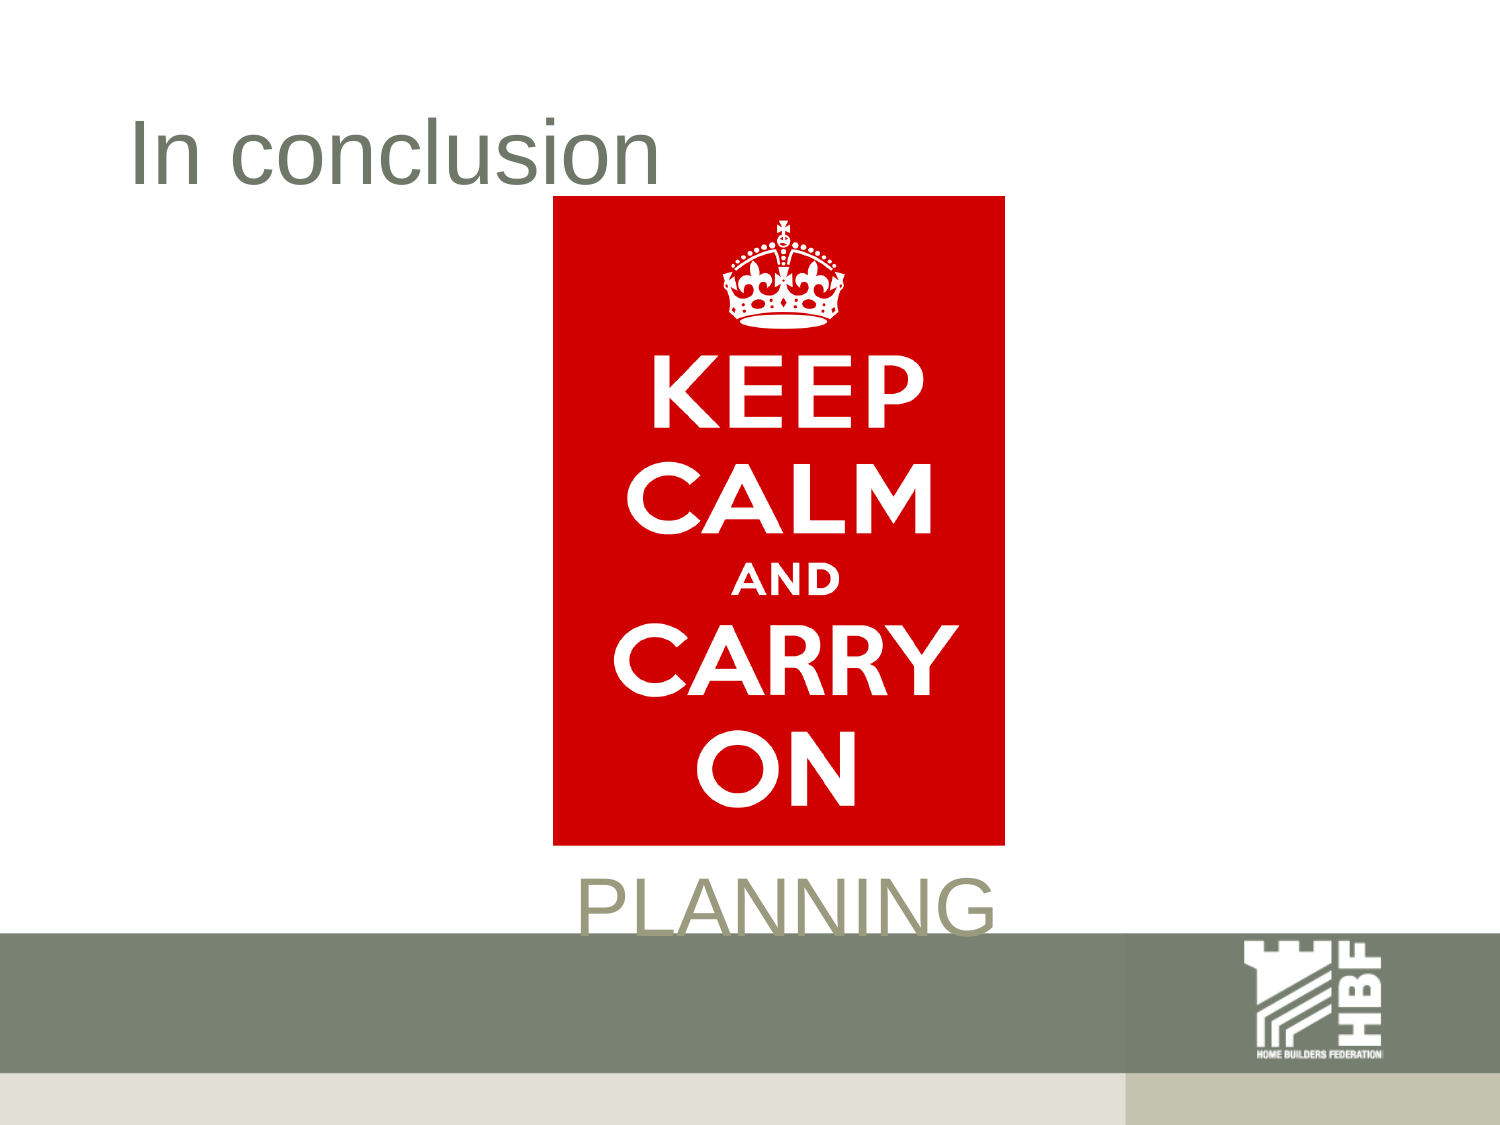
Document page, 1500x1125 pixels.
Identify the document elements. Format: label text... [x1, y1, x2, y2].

list PLANNING [466, 846, 1092, 999]
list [553, 196, 1005, 847]
title In conclusion [112, 99, 1388, 197]
picture [0, 0, 1500, 1125]
